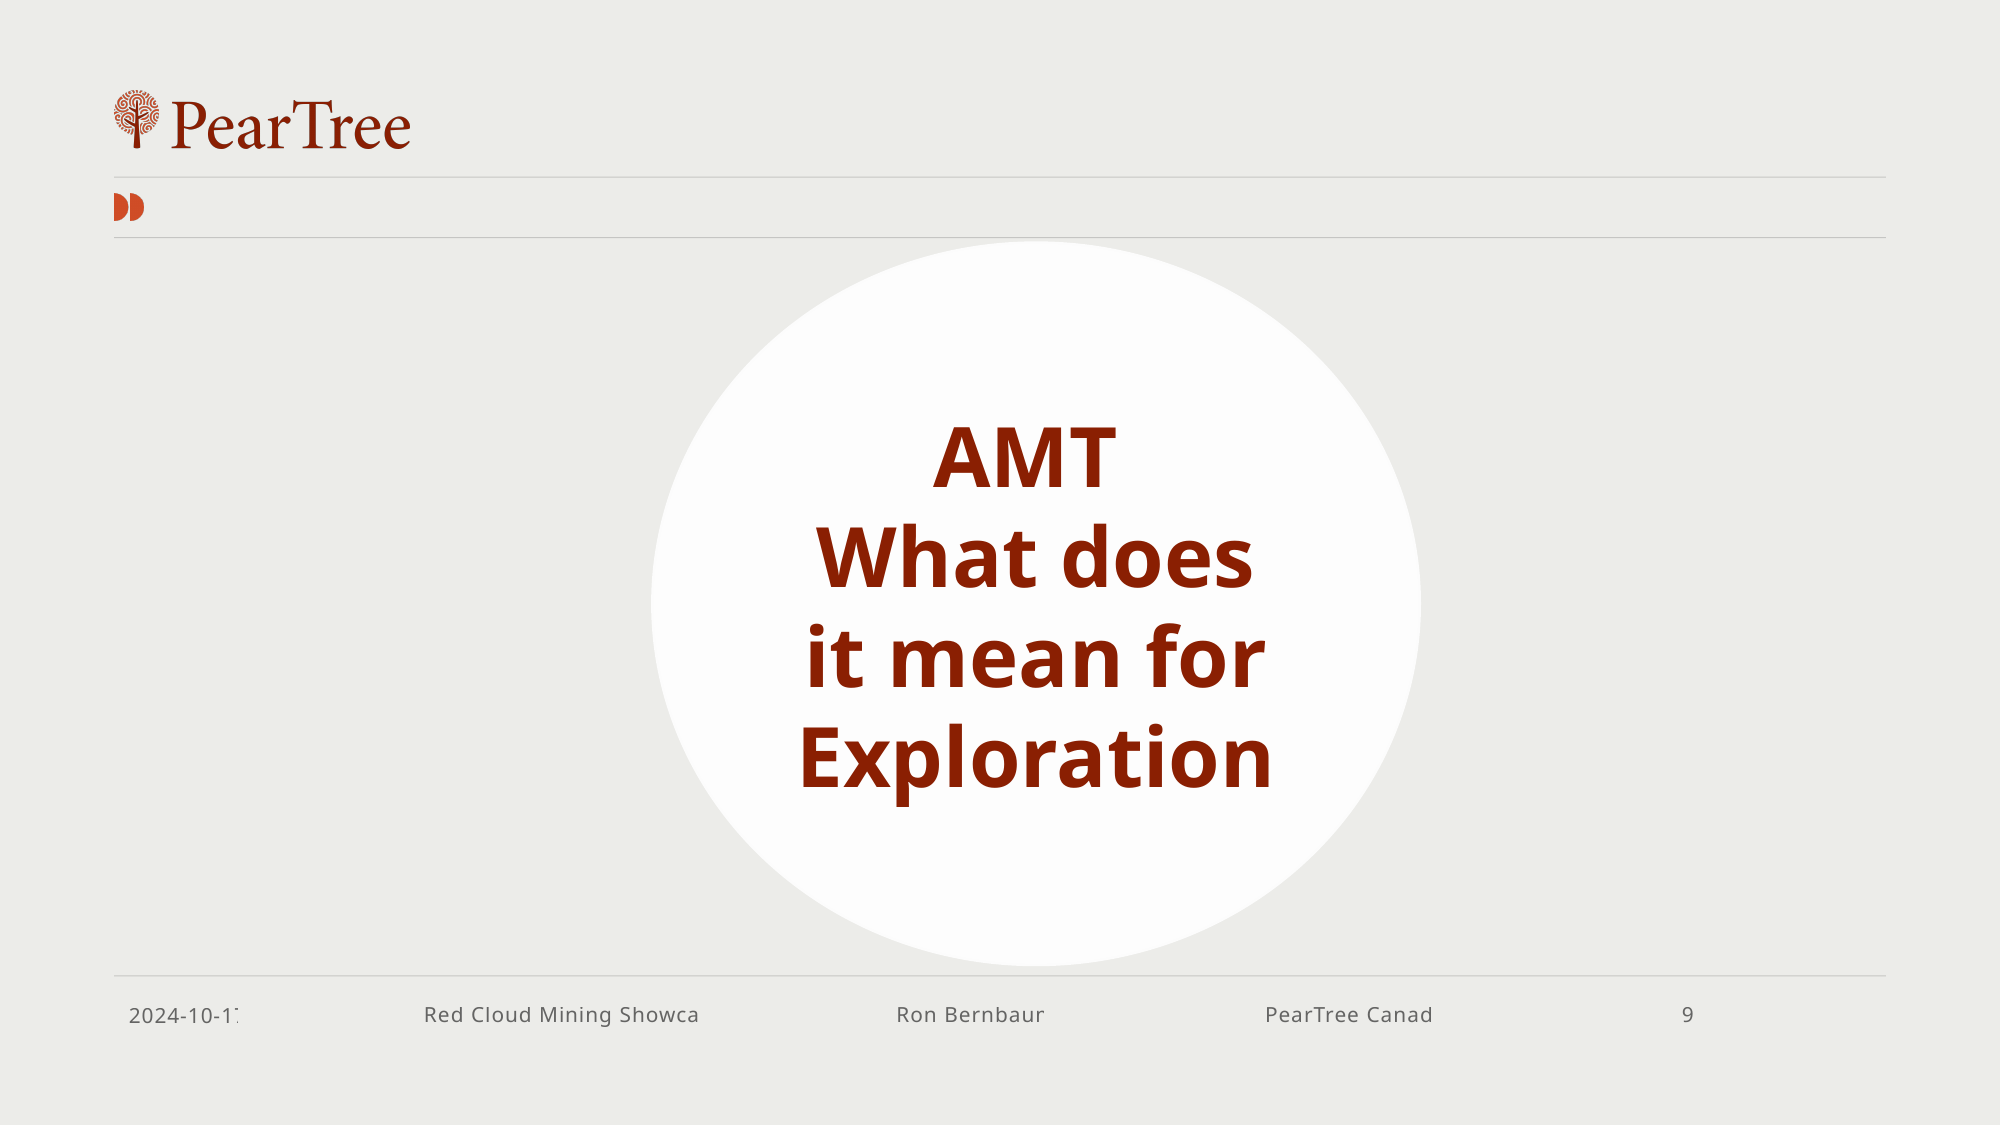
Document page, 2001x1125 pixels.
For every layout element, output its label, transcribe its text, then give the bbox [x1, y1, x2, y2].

list PearTree Canada [1250, 975, 1605, 1035]
picture [114, 90, 410, 149]
text_box 9 [1354, 976, 1709, 1036]
list Ron Bernbaum [881, 975, 1250, 1035]
picture [114, 193, 144, 221]
text_box AMT What does it mean for Exploration [651, 241, 1422, 967]
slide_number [114, 975, 408, 1035]
list Red Cloud Mining Showcase [408, 975, 764, 1035]
